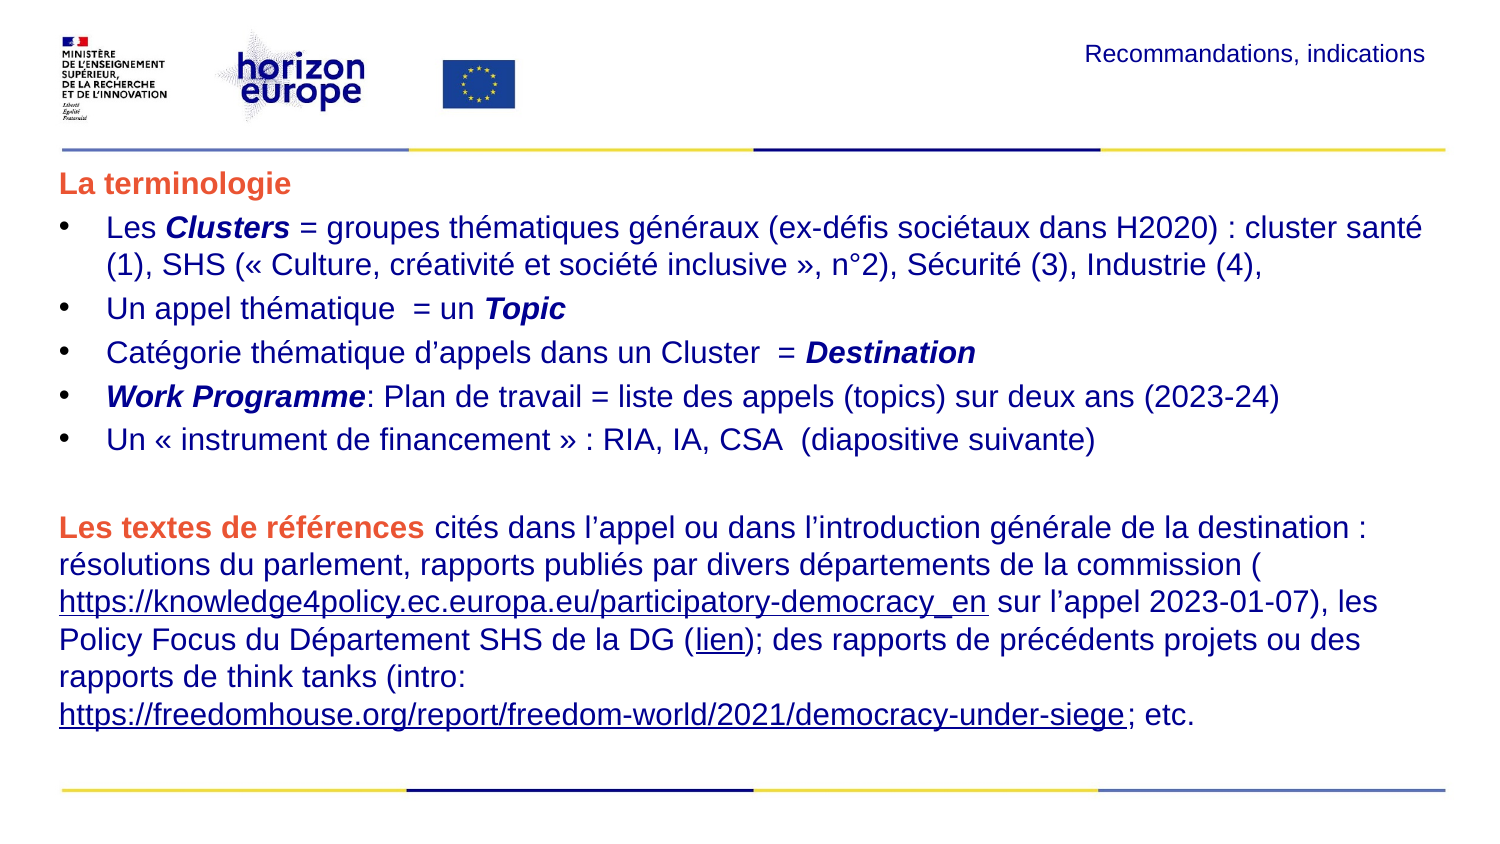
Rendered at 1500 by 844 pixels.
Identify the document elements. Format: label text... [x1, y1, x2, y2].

text_box Recommandations, indications [600, 29, 1441, 75]
list La terminologie Les Clusters = groupes thématiques généraux (ex-défis sociétaux dans H2020) : cluster santé (1), SHS (« Culture, créativité et société inclusive », n°2), Sécurité (3), Industrie (4), Un appel thématique = un Topic Catégorie thématique d’appels dans un Cluster = Destination Work Programme: Plan de travail = liste des appels (topics) sur deux ans (2023-24) Un « instrument de financement » : RIA, IA, CSA (diapositive suivante) Les textes de références cités dans l’appel ou dans l’introduction générale de la destination : résolutions du parlement, rapports publiés par divers départements de la commission (https://knowledge4policy.ec.europa.eu/participatory-democracy_en sur l’appel 2023-01-07), les Policy Focus du Département SHS de la DG (lien); des rapports de précédents projets ou des rapports de think tanks (intro: https://freedomhouse.org/report/freedom-world/2021/democracy-under-siege; etc. [59, 163, 1441, 748]
picture [2, 1, 1500, 844]
